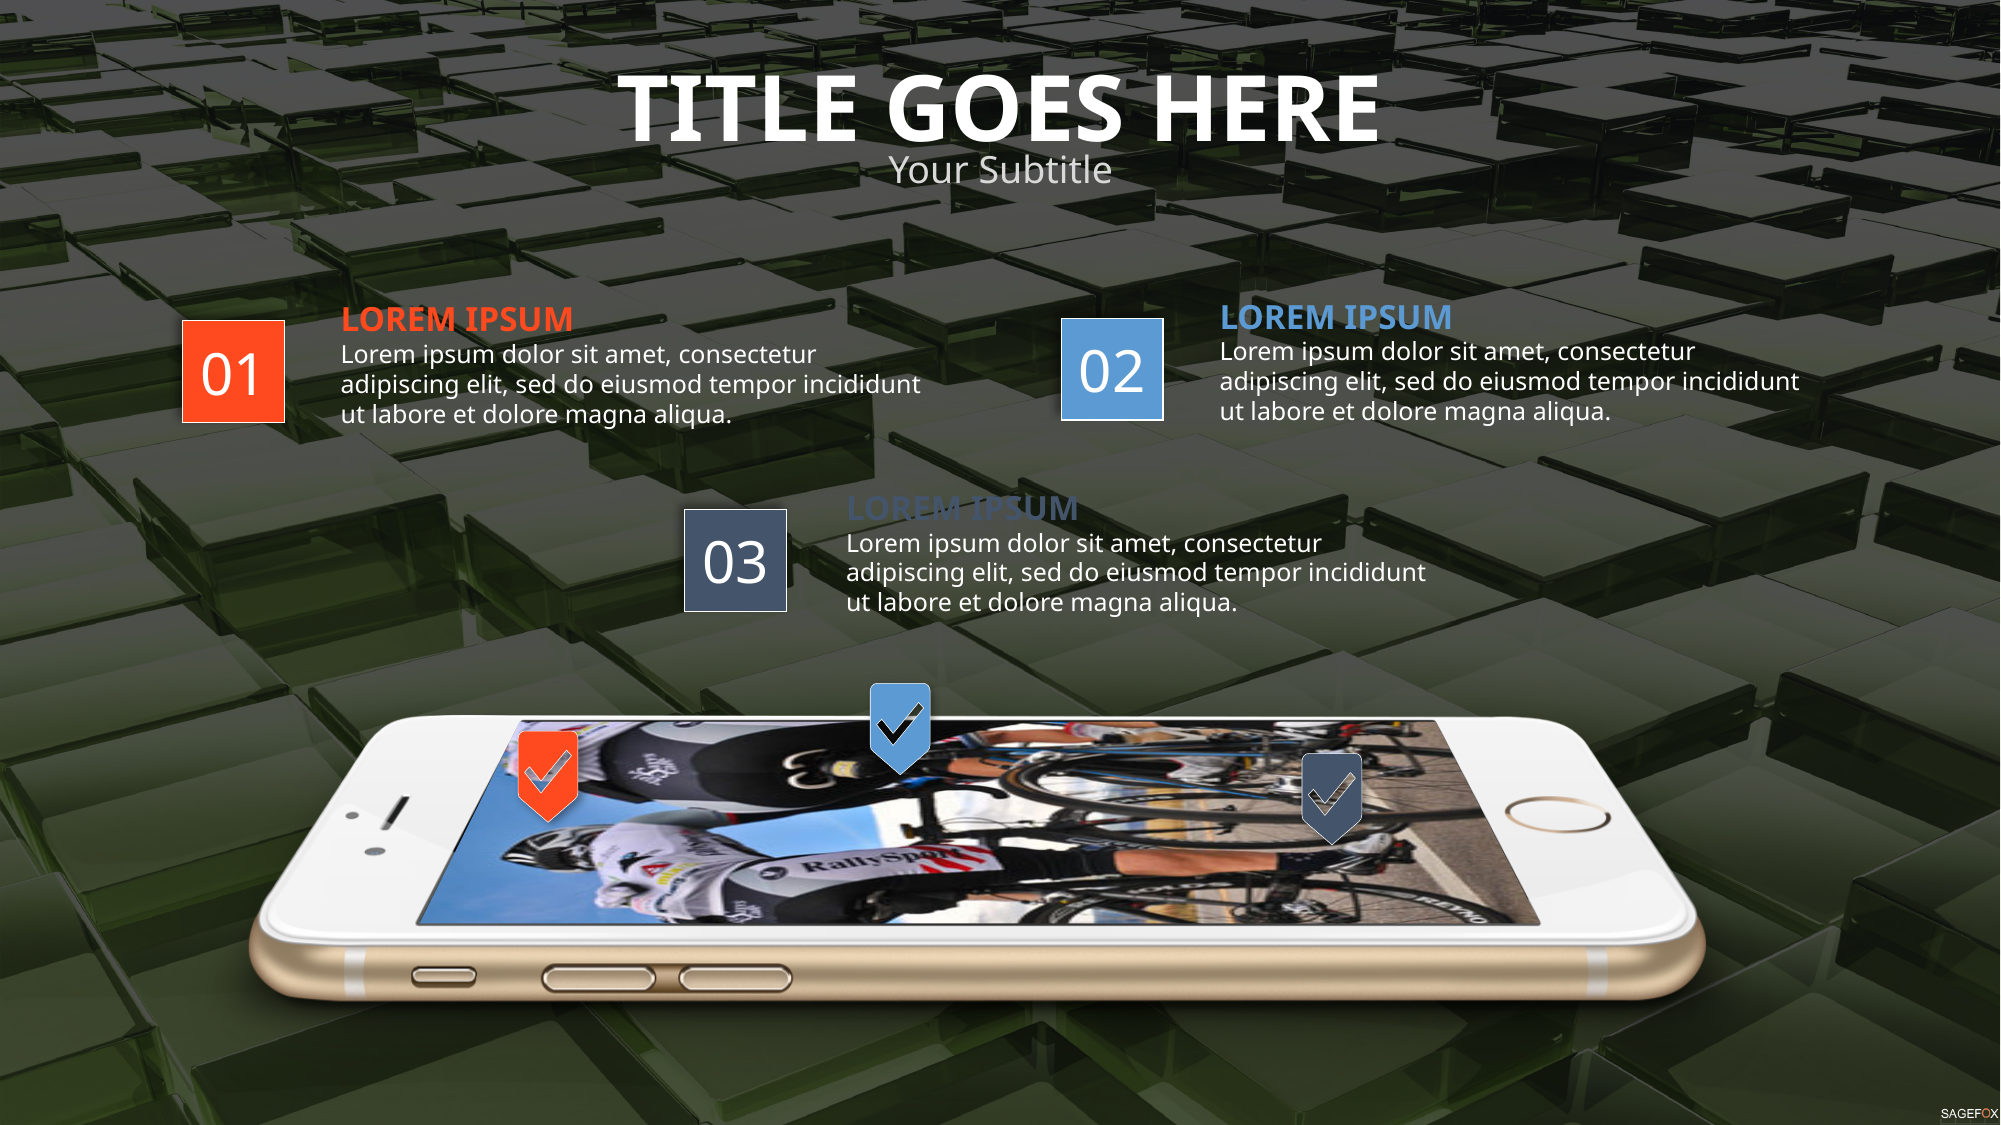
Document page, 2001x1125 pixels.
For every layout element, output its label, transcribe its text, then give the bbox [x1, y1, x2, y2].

text_box LOREM IPSUM Lorem ipsum dolor sit amet, consectetur adipiscing elit, sed do eiusmod tempor incididunt ut labore et dolore magna aliqua. [330, 293, 937, 434]
text_box 02 [1060, 317, 1164, 421]
text_box 01 [181, 320, 285, 424]
text_box 03 [683, 508, 787, 560]
text_box LOREM IPSUM Lorem ipsum dolor sit amet, consectetur adipiscing elit, sed do eiusmod tempor incididunt ut labore et dolore magna aliqua. [836, 482, 1442, 560]
text_box LOREM IPSUM Lorem ipsum dolor sit amet, consectetur adipiscing elit, sed do eiusmod tempor incididunt ut labore et dolore magna aliqua. [1209, 290, 1815, 431]
picture [0, 0, 2001, 1125]
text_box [548, 42, 1452, 199]
